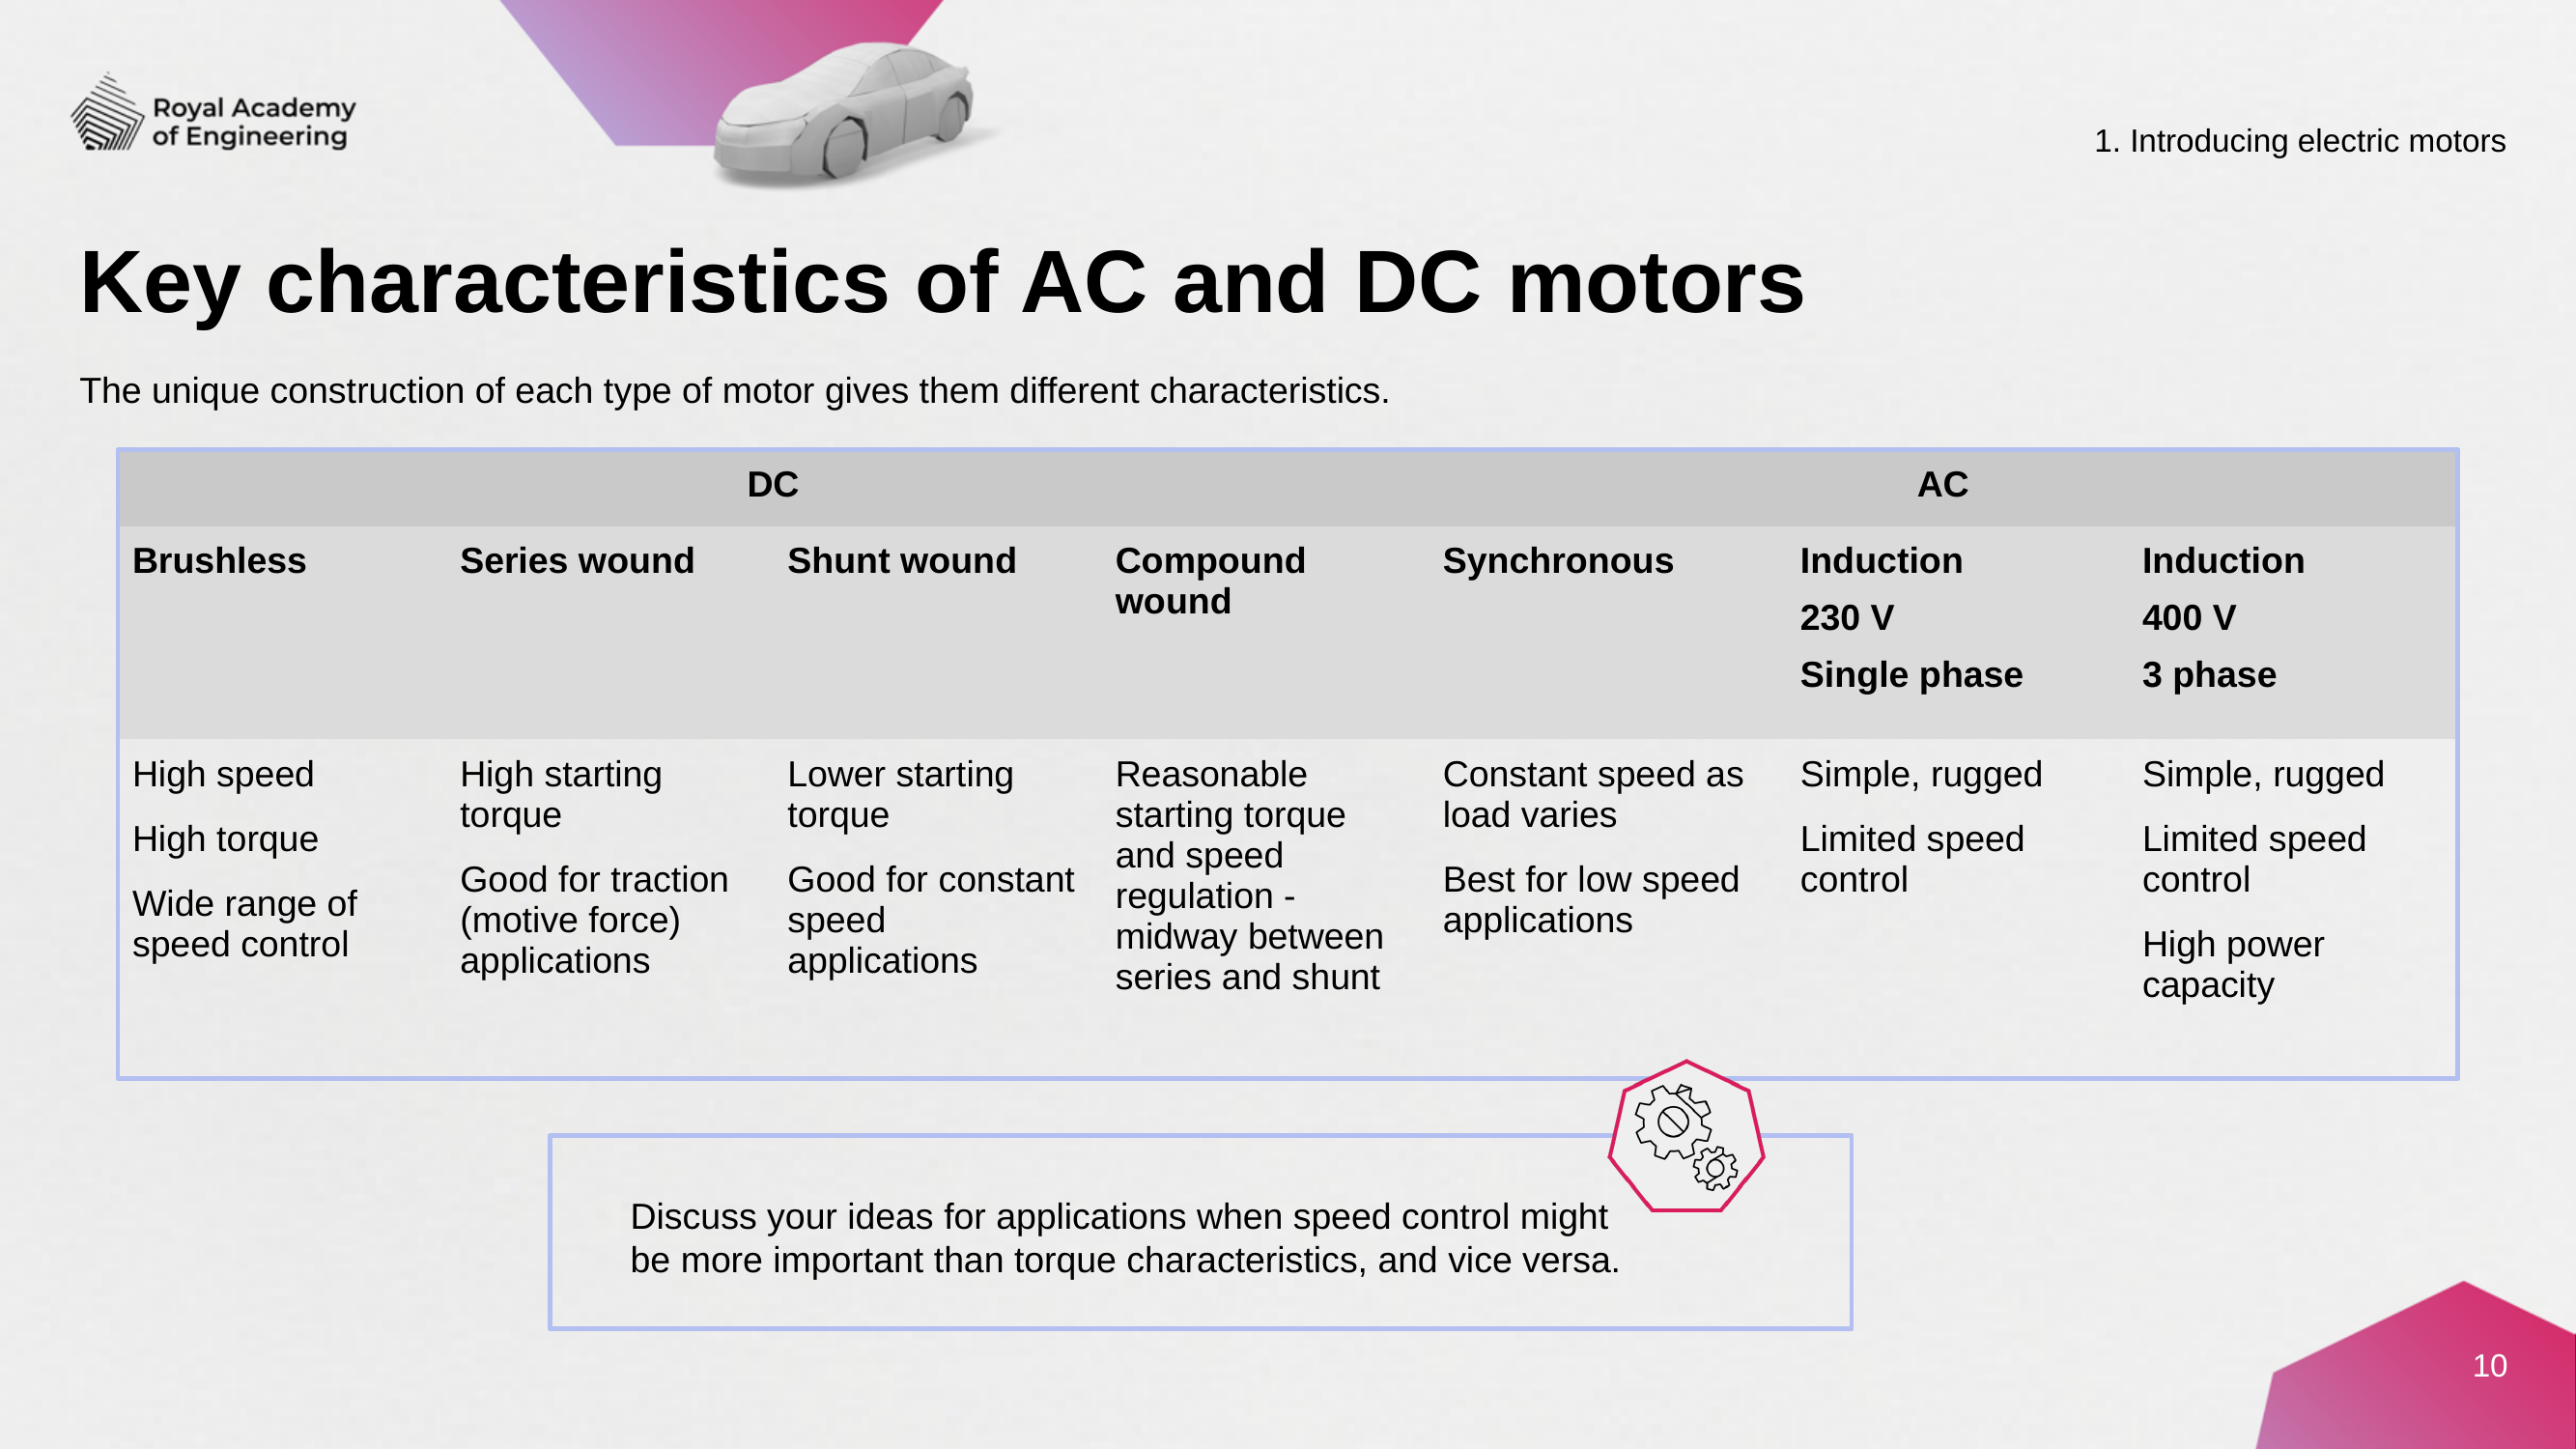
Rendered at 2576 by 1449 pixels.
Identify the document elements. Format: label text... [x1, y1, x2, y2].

text_box [118, 449, 2458, 1079]
title Key characteristics of AC and DC motors [65, 229, 2287, 345]
picture [0, 0, 2576, 1449]
text_box 1. Introducing electric motors [1502, 120, 2507, 198]
text_box 10 [2422, 1345, 2508, 1423]
text_box Discuss your ideas for applications when speed control might be more important than torque characteristics, and vice versa. [550, 1135, 1853, 1329]
text_box The unique construction of each type of motor gives them different characteristics. [65, 359, 1965, 418]
